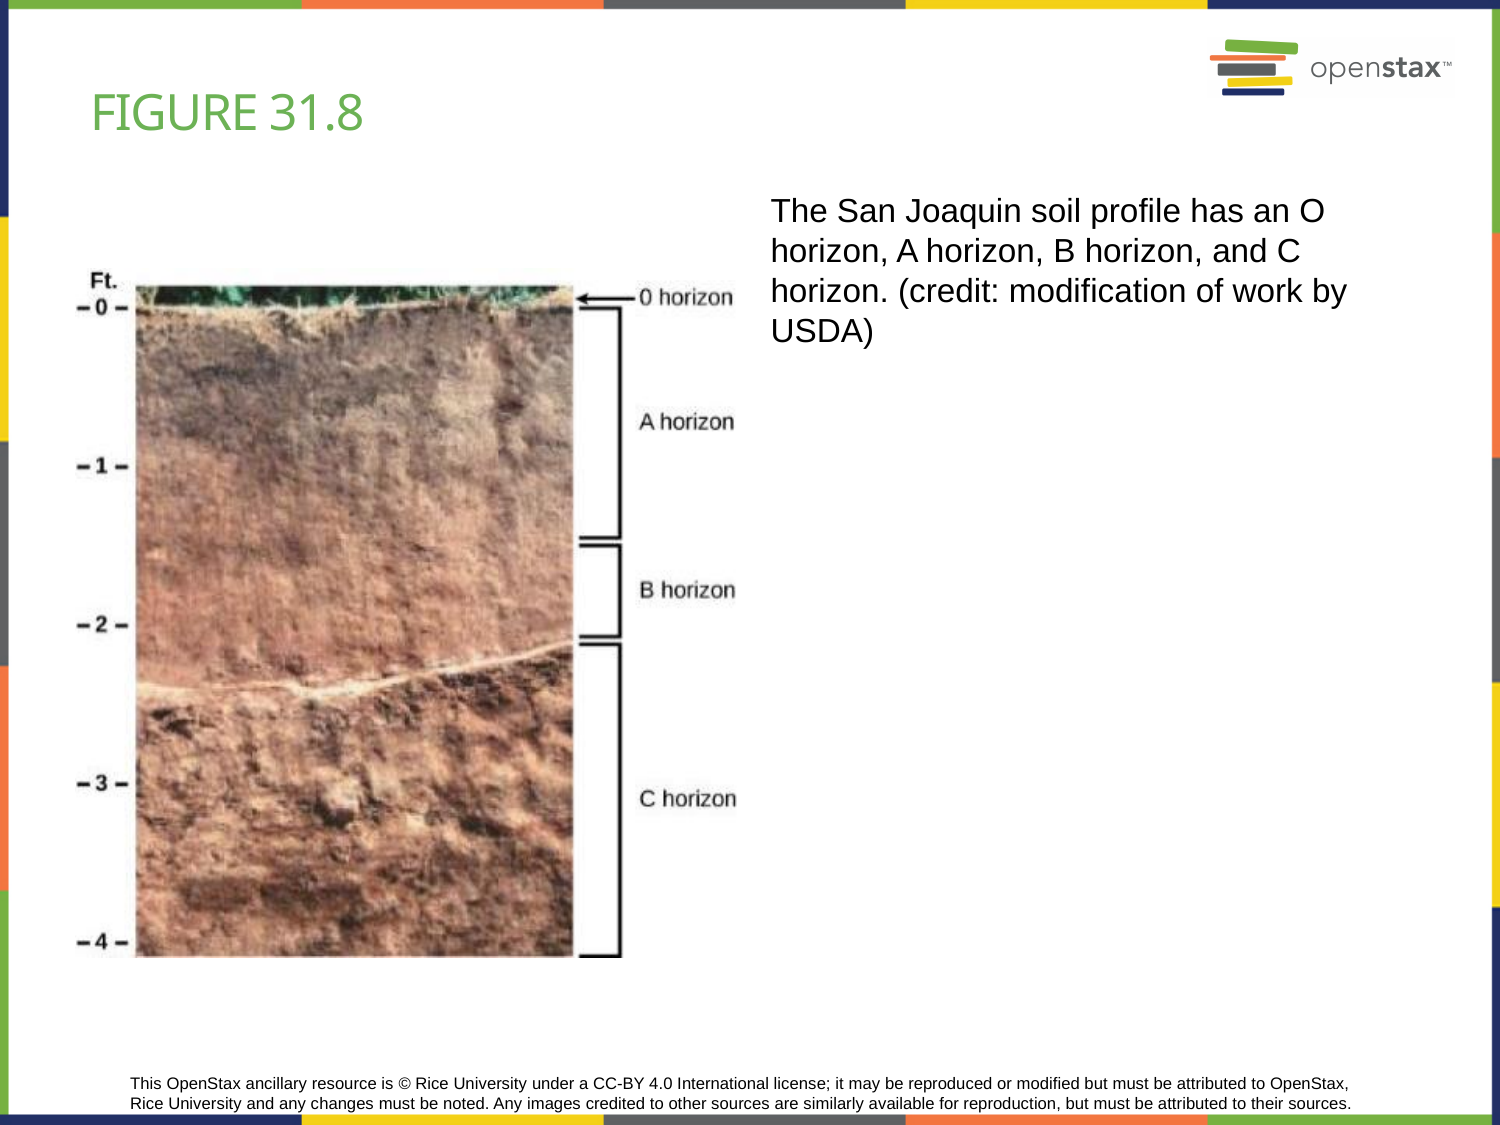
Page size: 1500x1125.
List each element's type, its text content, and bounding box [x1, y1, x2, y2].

footer This OpenStax ancillary resource is © Rice University under a CC-BY 4.0 International license; it may be reproduced or modified but must be attributed to OpenStax, Rice University and any changes must be noted. Any images credited to other sources are similarly available for reproduction, but must be attributed to their sources. [115, 1065, 1398, 1112]
picture [0, 0, 1500, 1125]
title Figure 31.8 [75, 39, 1398, 148]
list The San Joaquin soil profile has an O horizon, A horizon, B horizon, and C horizon. (credit: modification of work by USDA) [755, 181, 1398, 1045]
